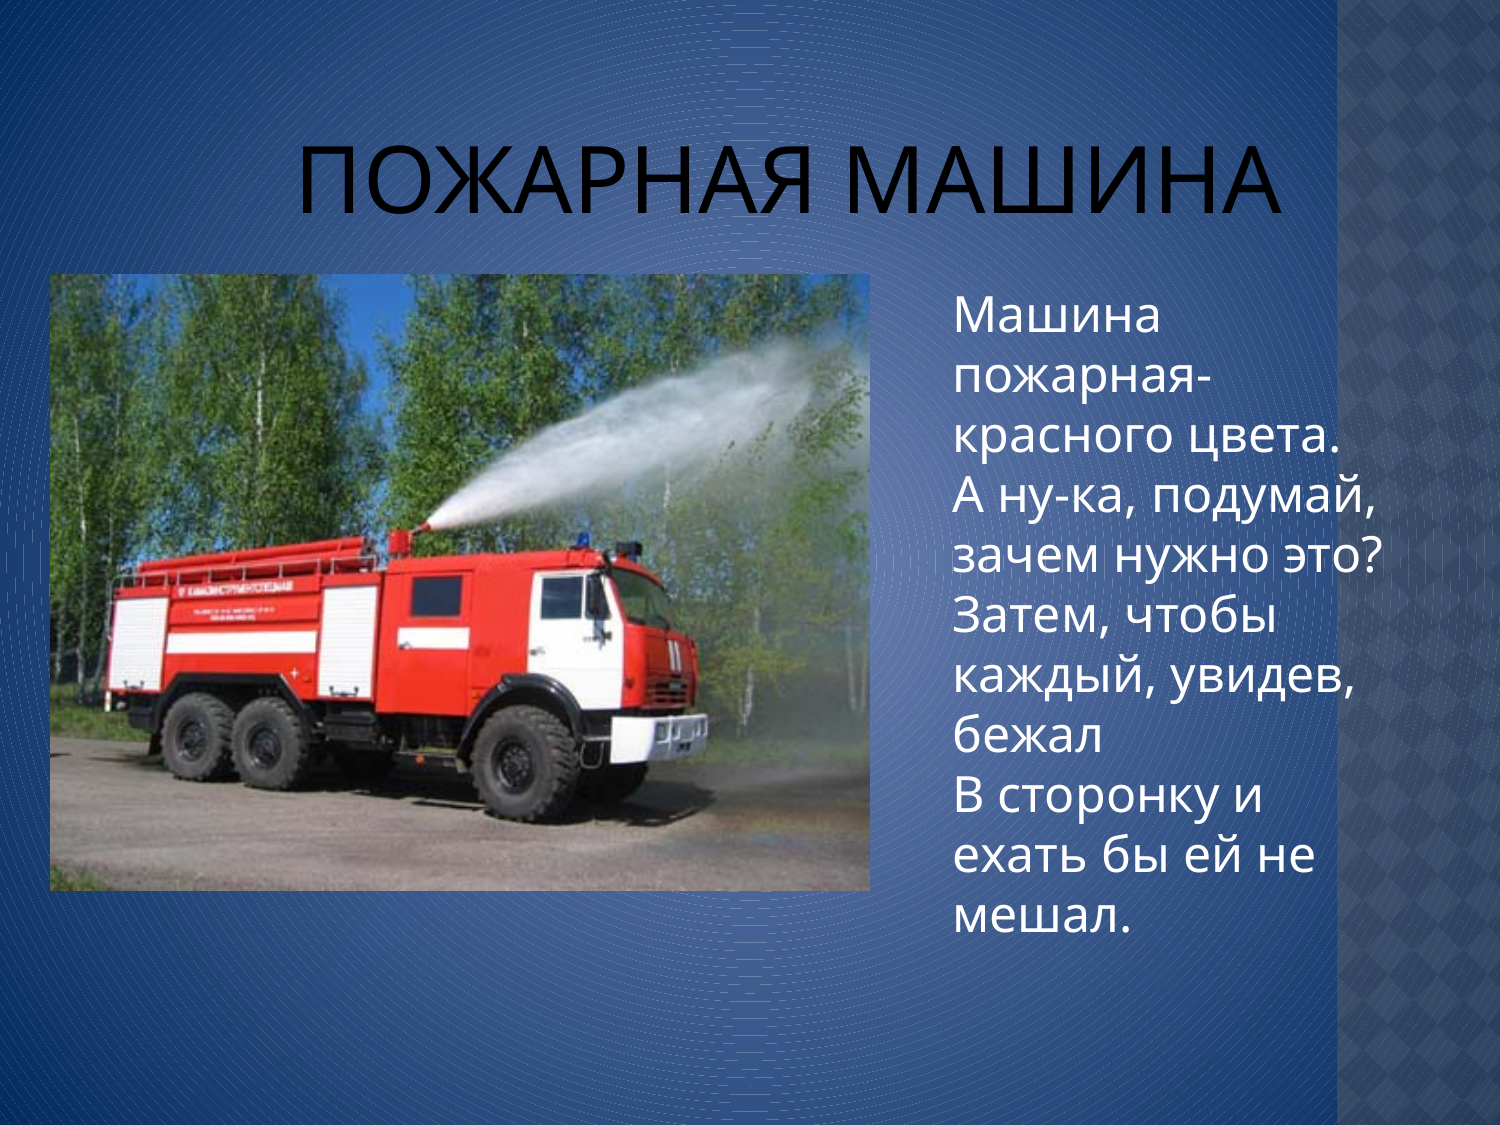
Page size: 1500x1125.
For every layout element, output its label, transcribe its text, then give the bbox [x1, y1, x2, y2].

text_box Машина пожарная- красного цвета. А ну-ка, подумай, зачем нужно это? Затем, чтобы каждый, увидев, бежал В сторонку и ехать бы ей не мешал. [937, 274, 1400, 950]
title Пожарная машина [287, 45, 1425, 233]
picture [49, 274, 871, 892]
